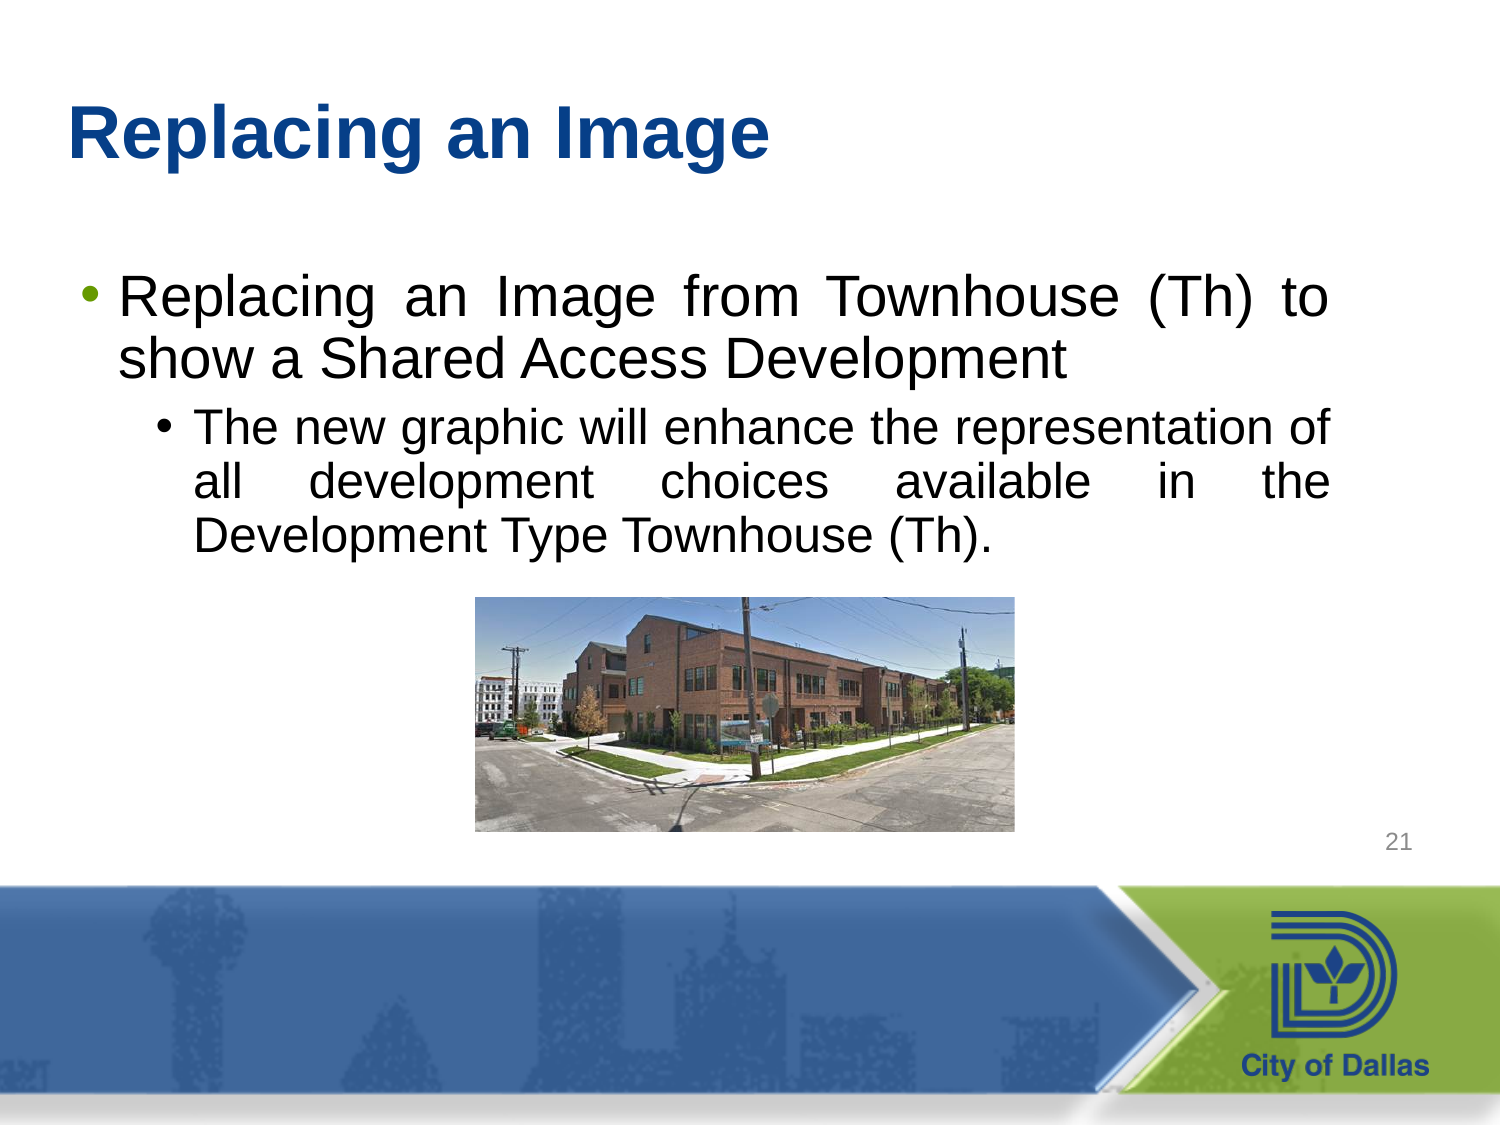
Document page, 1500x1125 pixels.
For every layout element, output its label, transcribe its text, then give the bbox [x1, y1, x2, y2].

picture [0, 597, 1500, 1125]
slide_number 21 [1090, 810, 1429, 871]
list Replacing an Image from Townhouse (Th) to show a Shared Access Development The new graphic will enhance the representation of all development choices available in the Development Type Townhouse (Th). [65, 258, 1347, 867]
title Replacing an Image [65, 34, 1500, 222]
